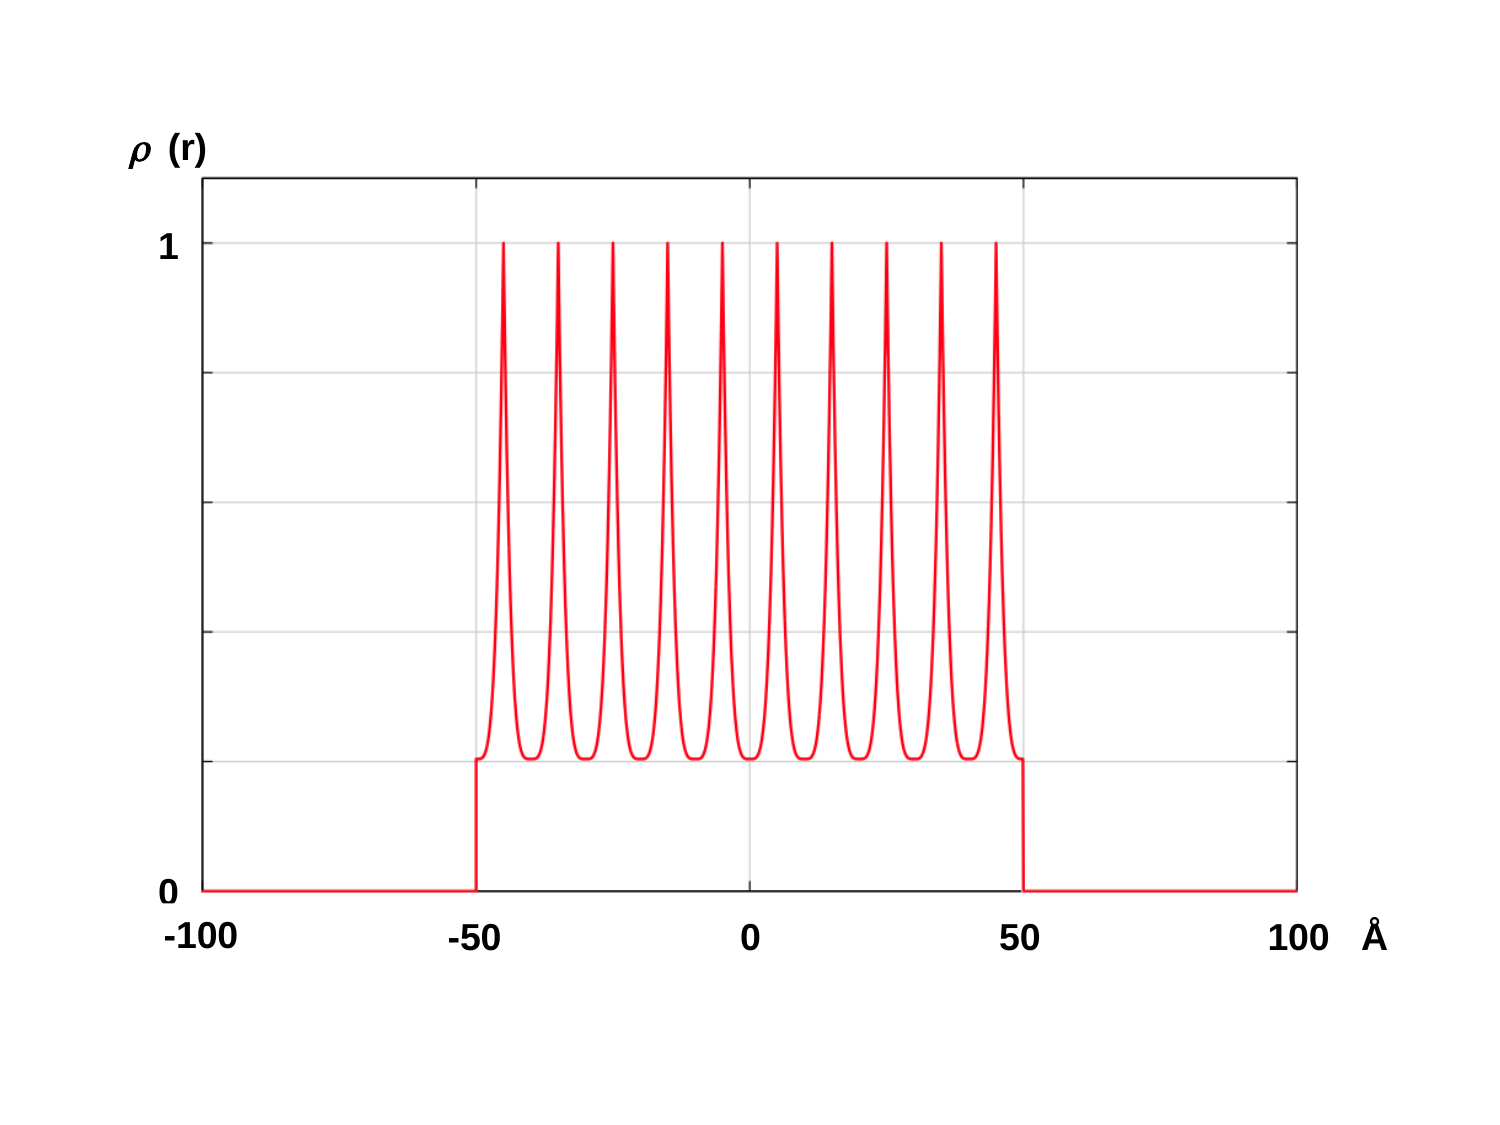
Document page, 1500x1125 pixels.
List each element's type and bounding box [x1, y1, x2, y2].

text_box [117, 115, 1405, 967]
